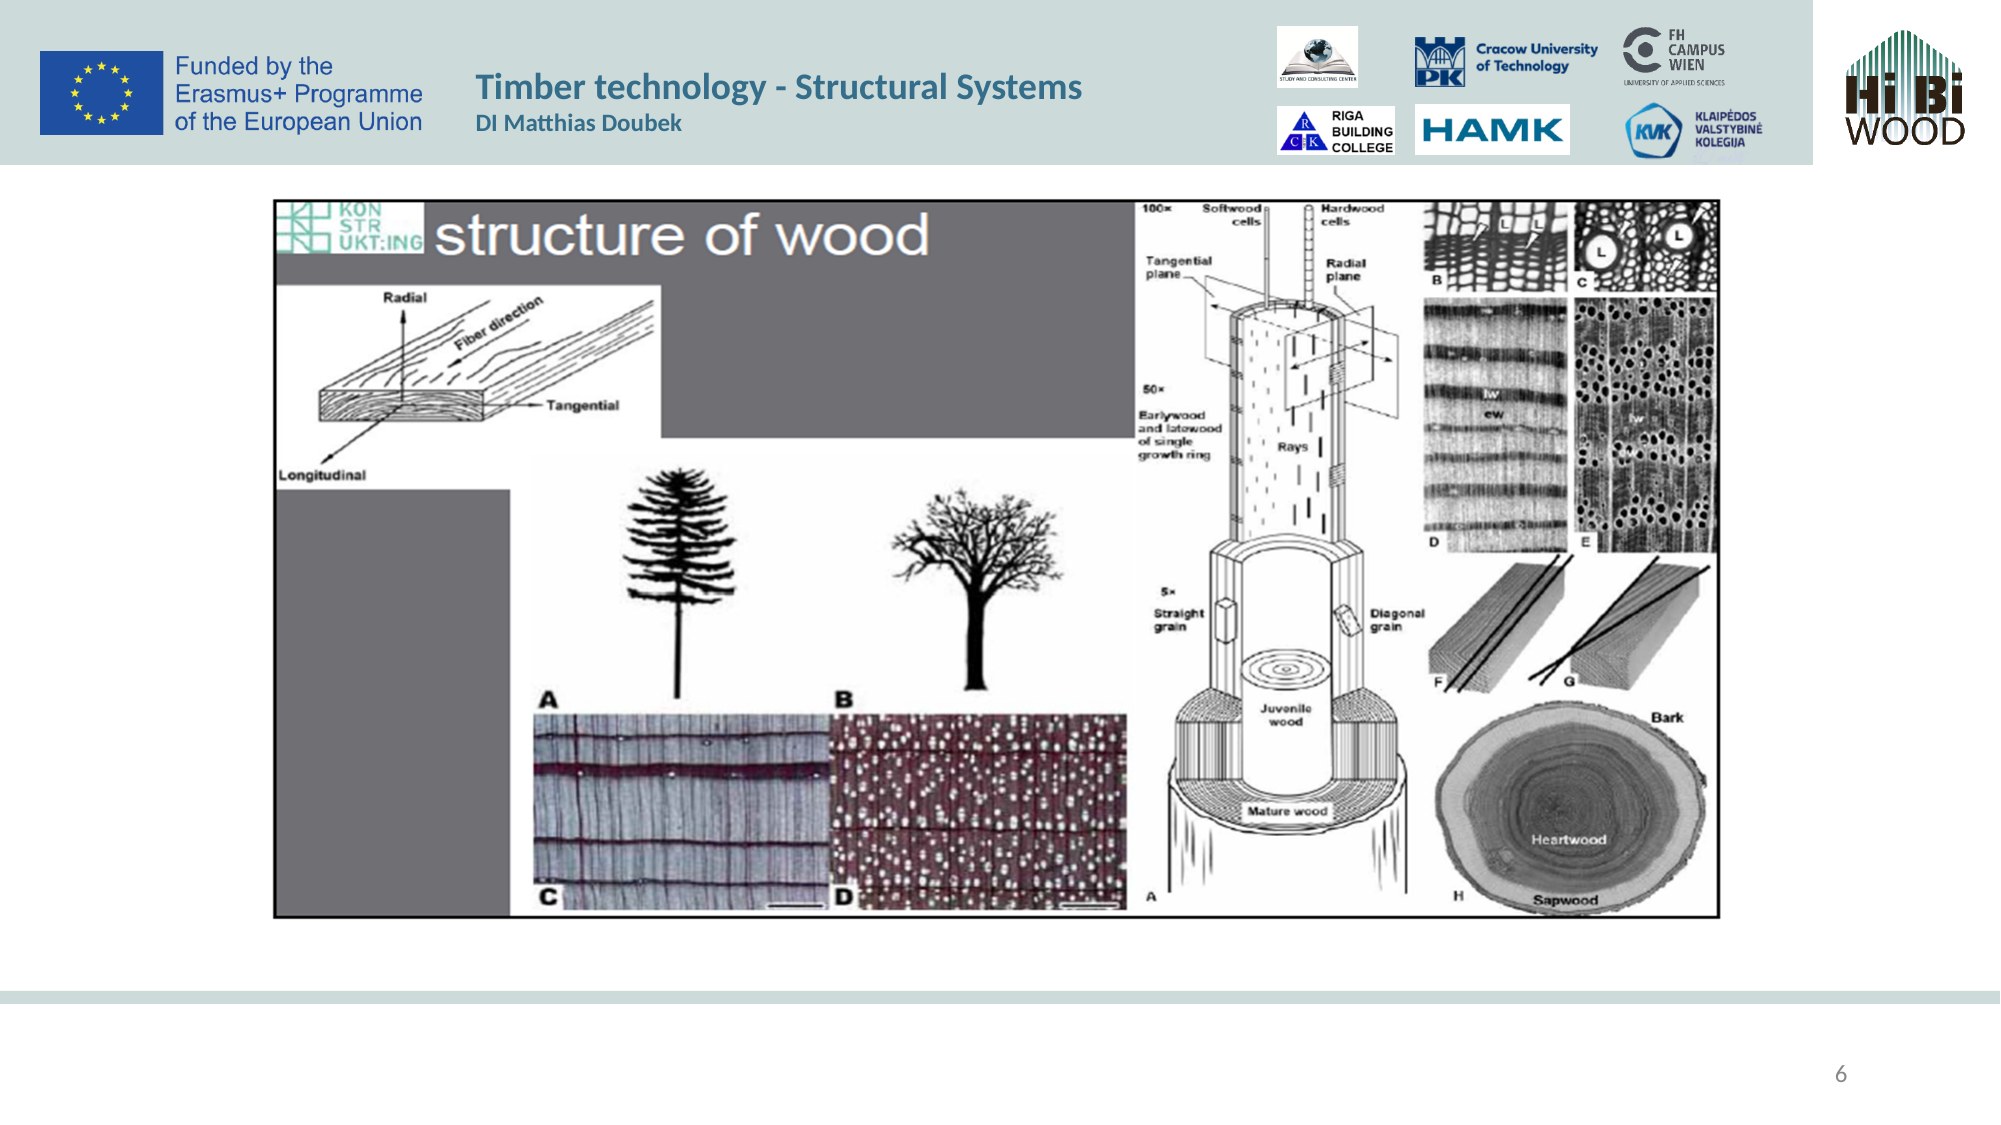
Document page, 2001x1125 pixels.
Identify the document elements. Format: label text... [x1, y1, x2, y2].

picture [1415, 37, 1598, 87]
picture [255, 192, 1745, 933]
picture [1820, 11, 1987, 168]
picture [1277, 26, 1359, 54]
picture [1415, 104, 1570, 155]
picture [1277, 145, 1395, 155]
picture [1621, 97, 1766, 171]
picture [40, 51, 422, 135]
text_box Timber technology - Structural Systems DI Matthias Doubek [460, 54, 1520, 145]
slide_number 6 [1412, 1042, 1863, 1103]
picture [1621, 25, 1726, 87]
